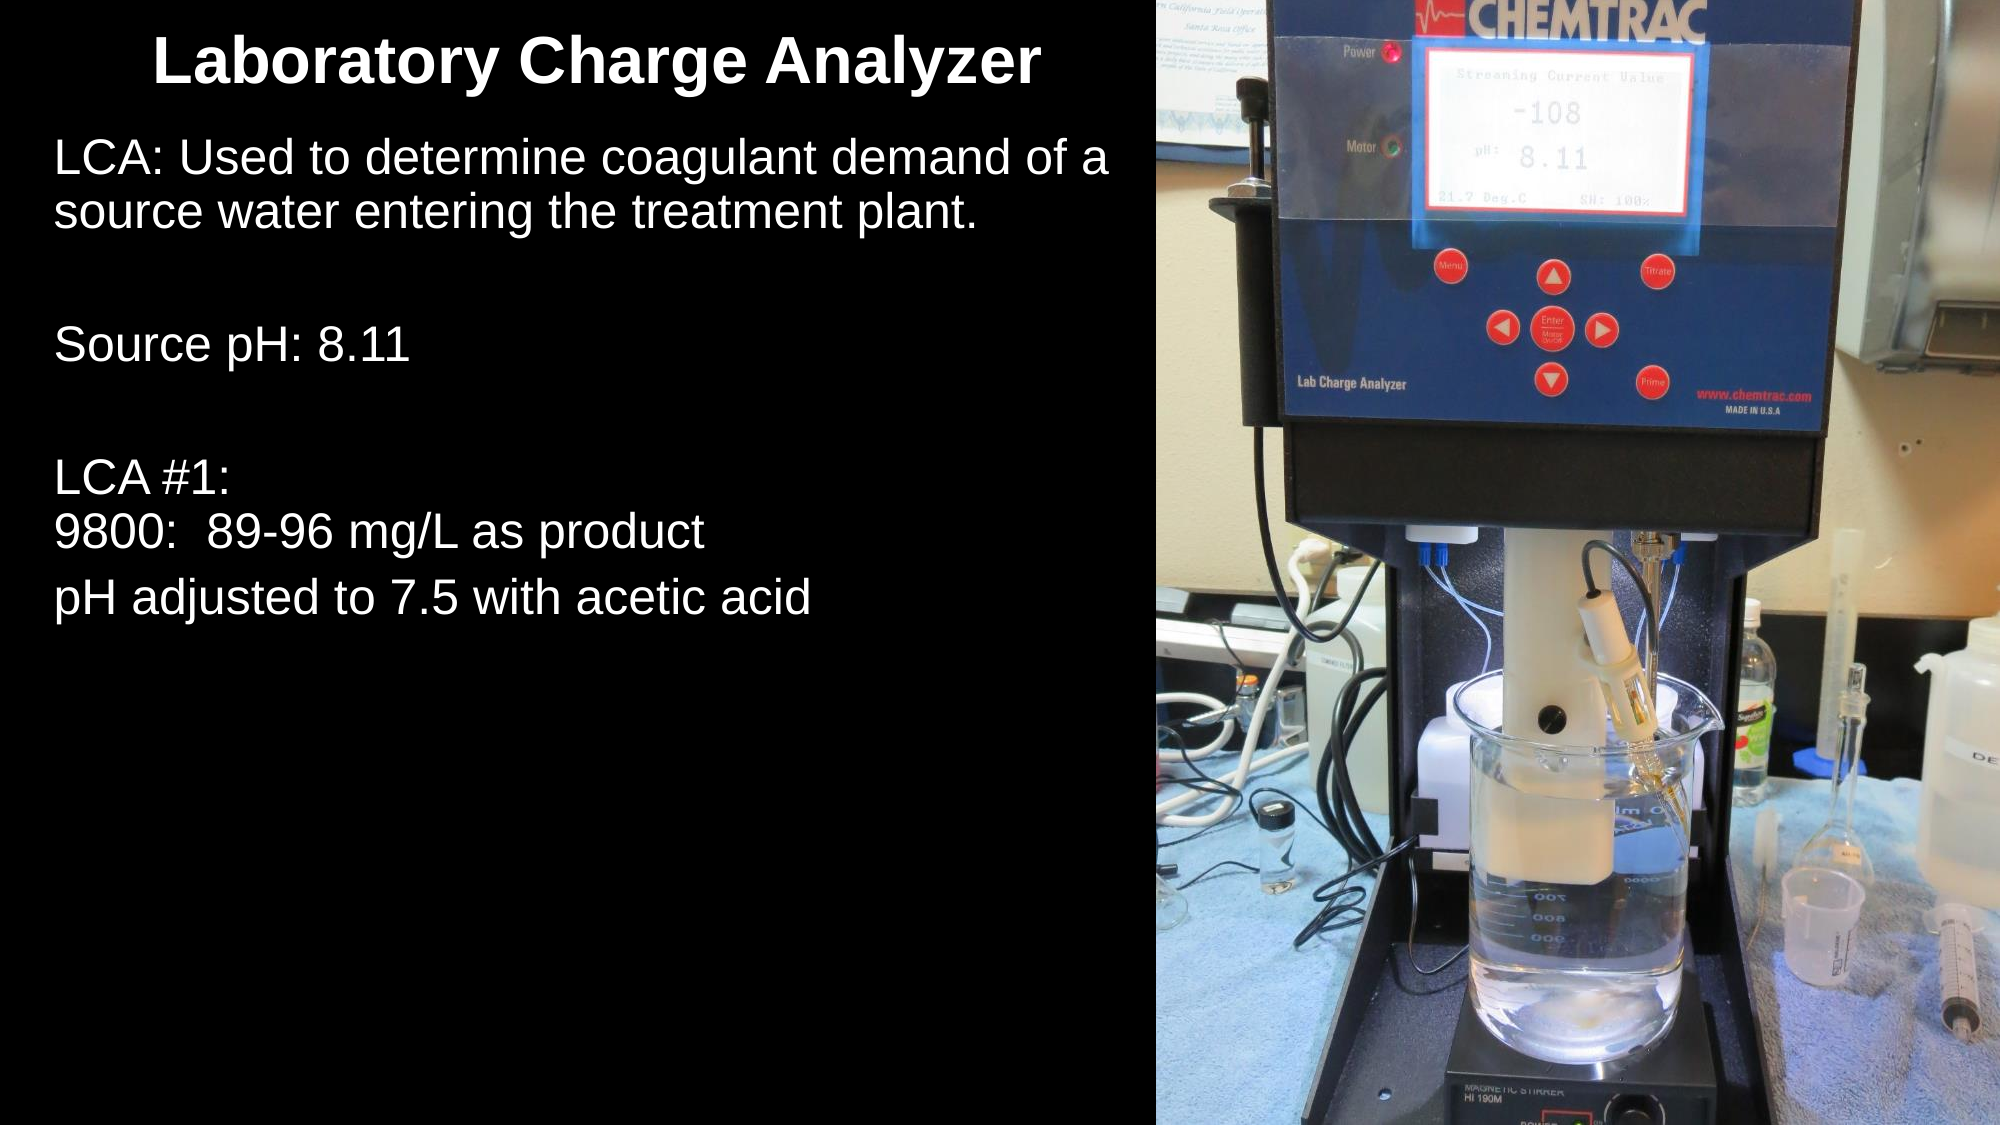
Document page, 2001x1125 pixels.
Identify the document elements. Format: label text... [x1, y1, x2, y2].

list LCA: Used to determine coagulant demand of a source water entering the treatment plant. Source pH: 8.11 LCA #1: 9800: 89-96 mg/L as product pH adjusted to 7.5 with acetic acid [38, 123, 1156, 1066]
picture [1156, 0, 2000, 1125]
title Laboratory Charge Analyzer [137, 15, 1156, 109]
